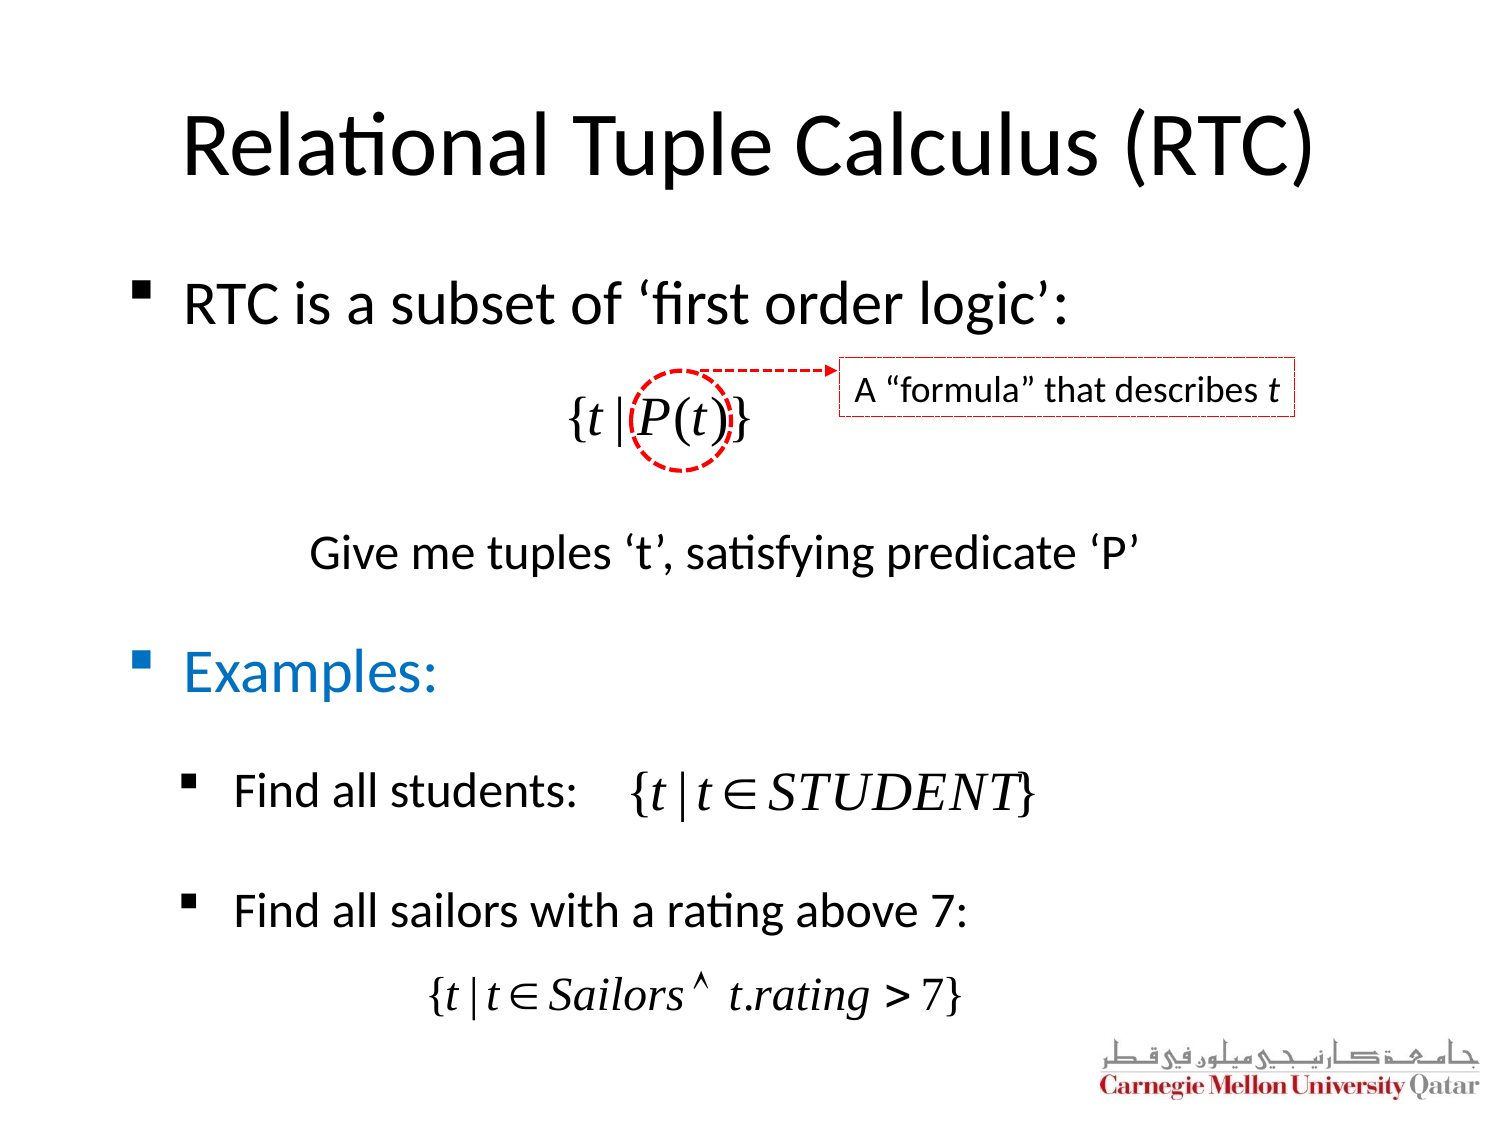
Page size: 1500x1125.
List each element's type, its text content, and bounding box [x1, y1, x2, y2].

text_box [562, 387, 873, 460]
list RTC is a subset of ‘first order logic’: Examples: [112, 249, 1375, 512]
text_box Find all students: Find all sailors with a rating above 7: [162, 749, 1463, 1063]
list RTC is a subset of ‘first order logic’: Examples: [112, 638, 1375, 1013]
title Relational Tuple Calculus (RTC) [75, 45, 1425, 233]
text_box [624, 762, 1043, 835]
text_box [643, 368, 719, 385]
text_box [657, 467, 700, 473]
text_box A “formula” that describes t [839, 357, 1295, 417]
picture [1099, 1037, 1480, 1101]
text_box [422, 966, 971, 1031]
text_box Give me tuples ‘t’, satisfying predicate ‘P’ [75, 512, 1375, 638]
